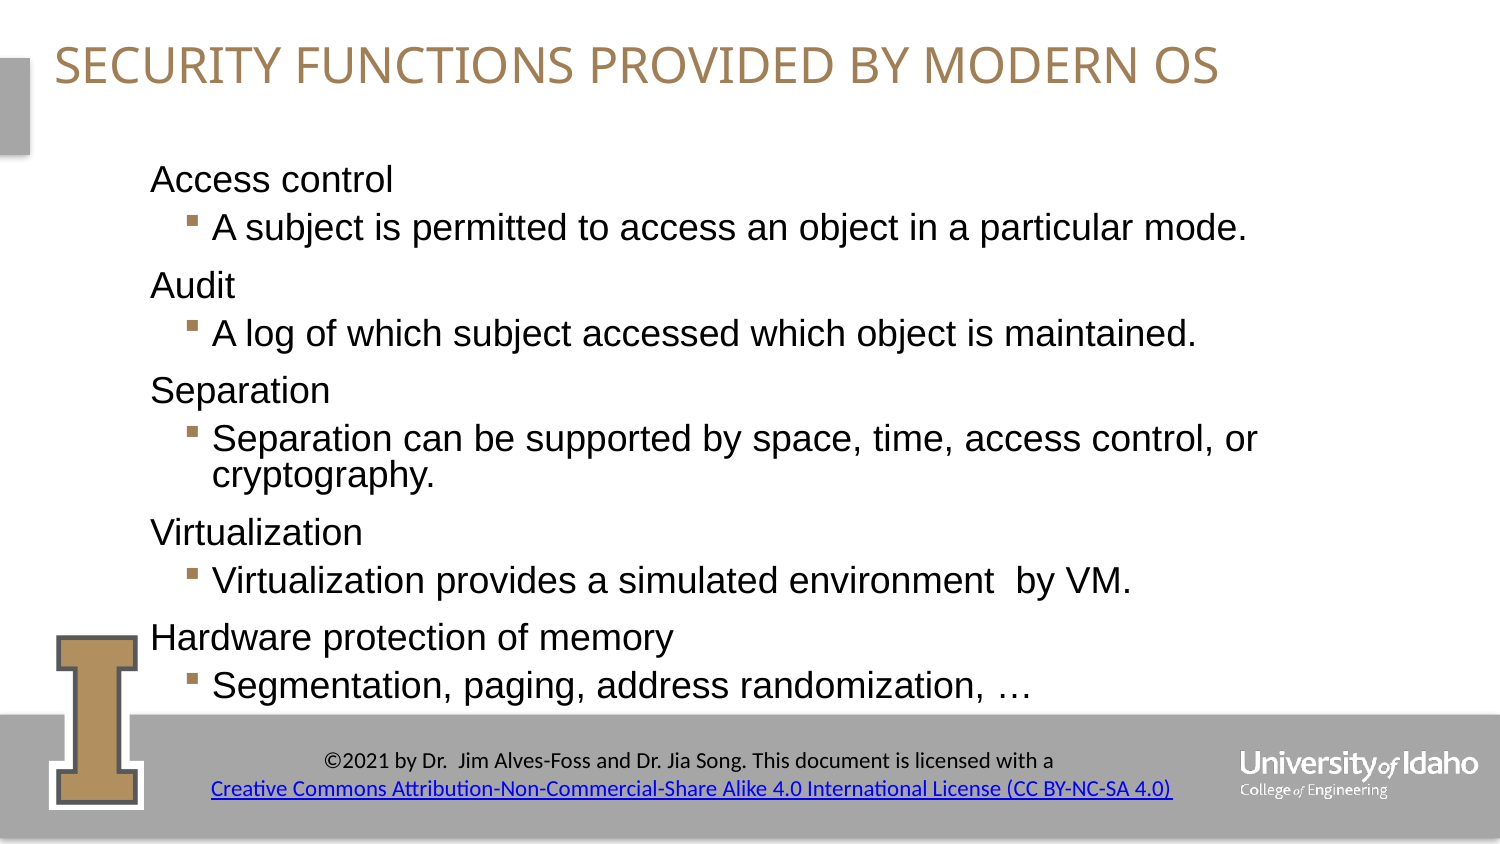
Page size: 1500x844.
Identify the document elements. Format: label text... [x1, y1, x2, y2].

list Access control A subject is permitted to access an object in a particular mode. Audit A log of which subject accessed which object is maintained. Separation Separation can be supported by space, time, access control, or cryptography. Virtualization Virtualization provides a simulated environment by VM. Hardware protection of memory Segmentation, paging, address randomization, … [150, 154, 1405, 697]
title Security functions provided by modern OS [54, 33, 1405, 128]
